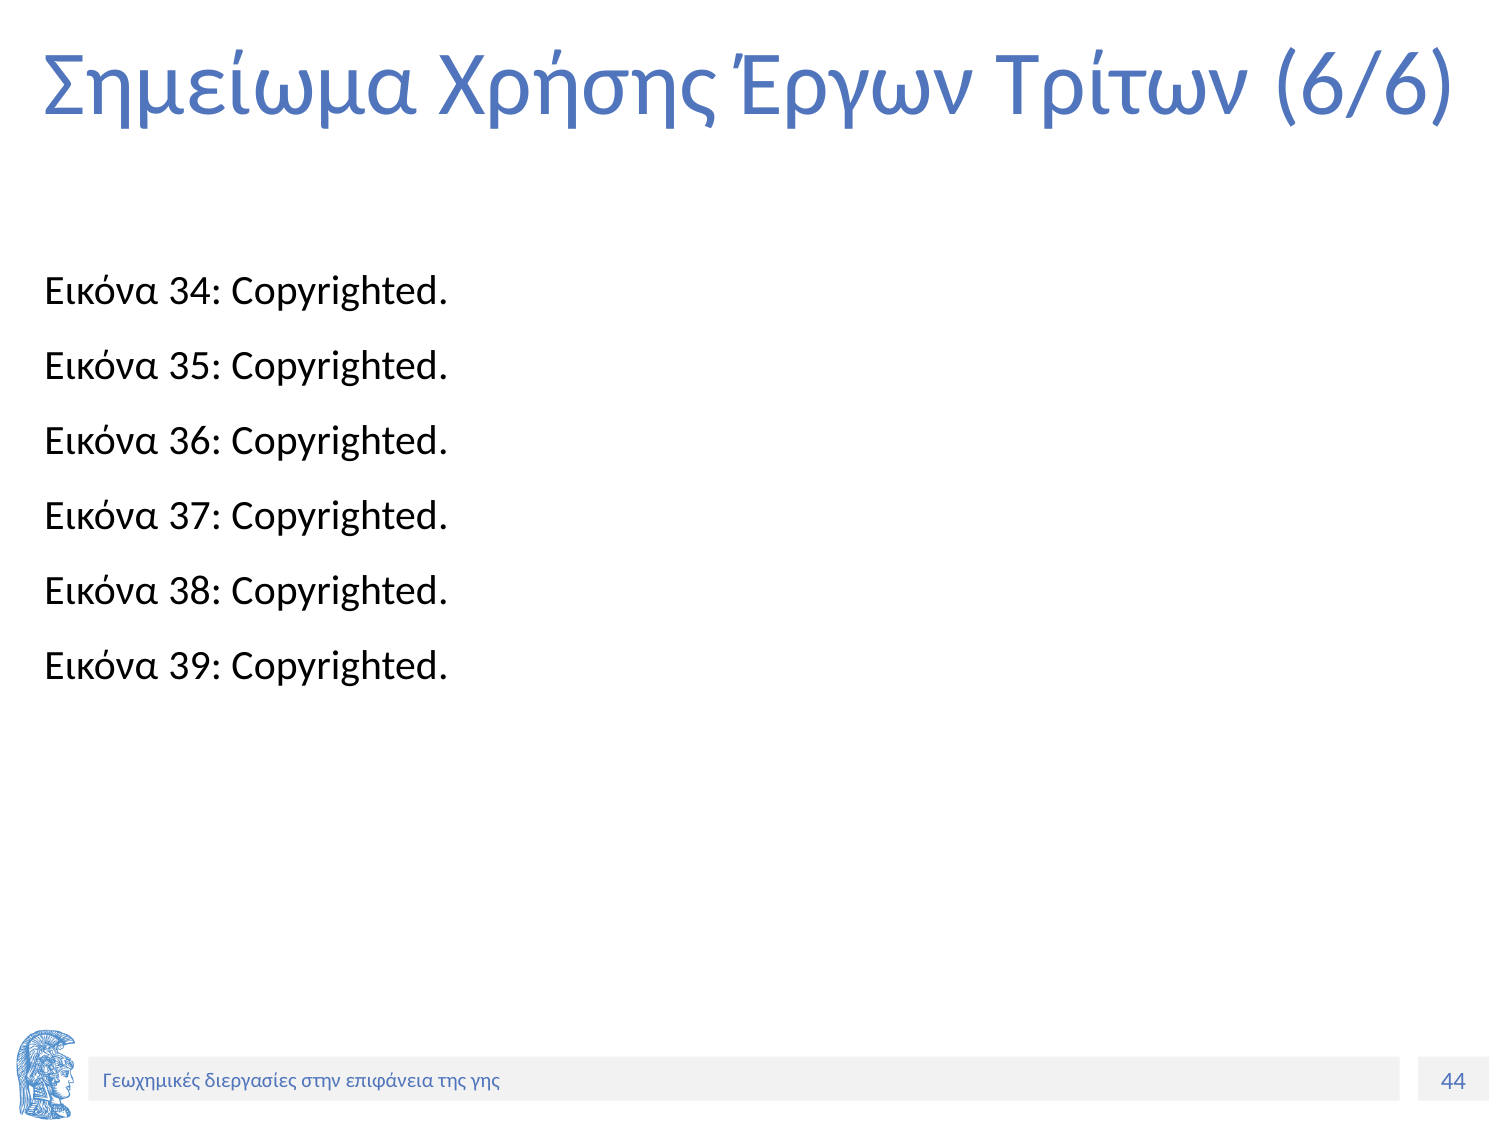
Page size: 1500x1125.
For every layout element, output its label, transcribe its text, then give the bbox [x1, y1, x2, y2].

picture [9, 1026, 81, 1120]
title Σημείωμα Χρήσης Έργων Τρίτων (6/6) [0, 0, 1500, 172]
list Εικόνα 34: Copyrighted. Εικόνα 35: Copyrighted. Εικόνα 36: Copyrighted. Εικόνα 37: Copyrighted. Εικόνα 38: Copyrighted. Εικόνα 39: Copyrighted. [29, 255, 1483, 998]
